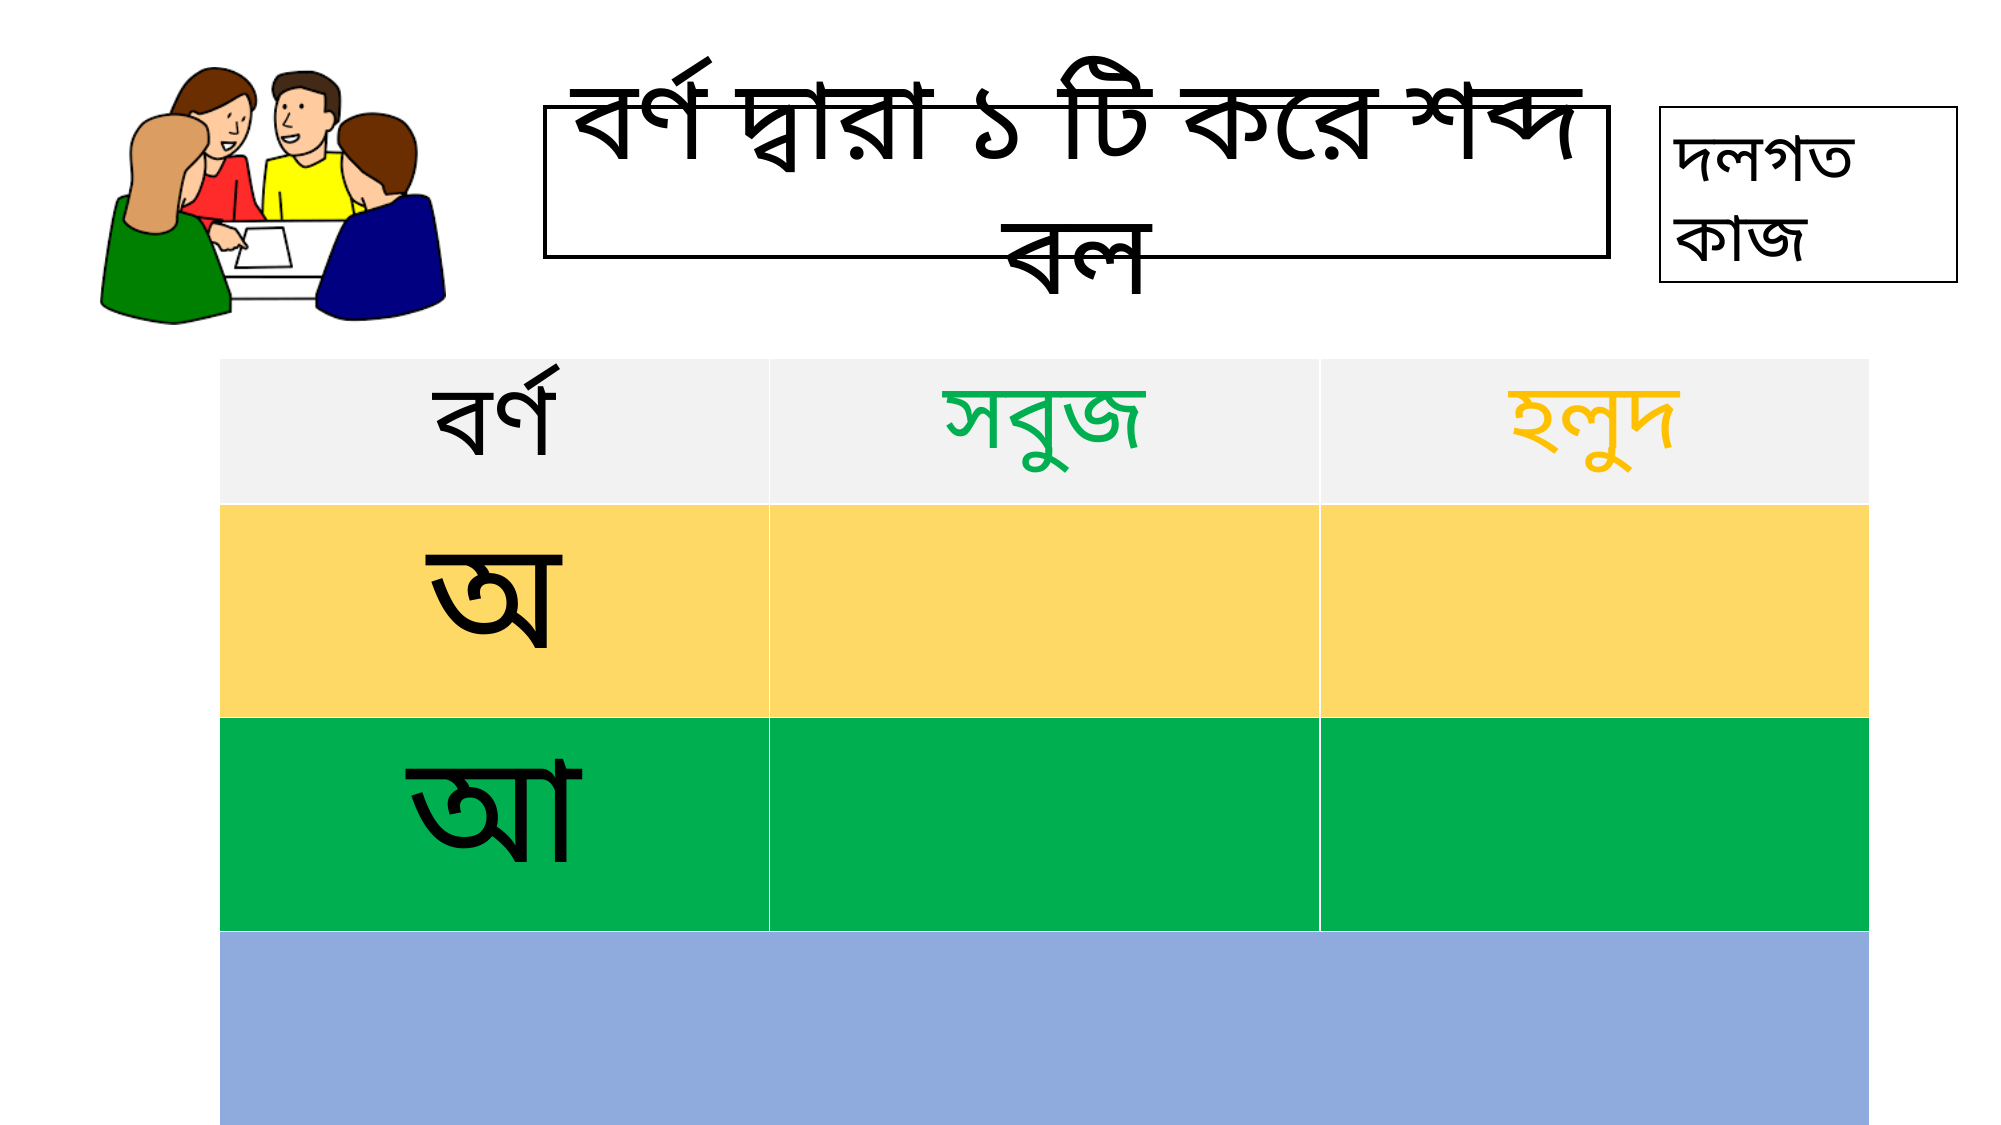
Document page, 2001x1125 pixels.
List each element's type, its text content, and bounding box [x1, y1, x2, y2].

table_cell [770, 505, 1319, 717]
table_cell [1321, 505, 1869, 717]
table_cell [770, 718, 1319, 931]
table_header হলুদ [1321, 359, 1869, 503]
table_cell আ [220, 718, 769, 931]
table_header সবুজ [770, 359, 1319, 503]
table_header বর্ণ [220, 359, 769, 503]
picture [100, 67, 446, 325]
table_cell [1321, 718, 1869, 931]
text_box দলগত কাজ [1659, 106, 1958, 283]
table_cell [220, 932, 1869, 1125]
text_box বর্ণ দ্বারা ১ টি করে শব্দ বল [544, 106, 1609, 258]
table_cell অ [220, 505, 769, 717]
